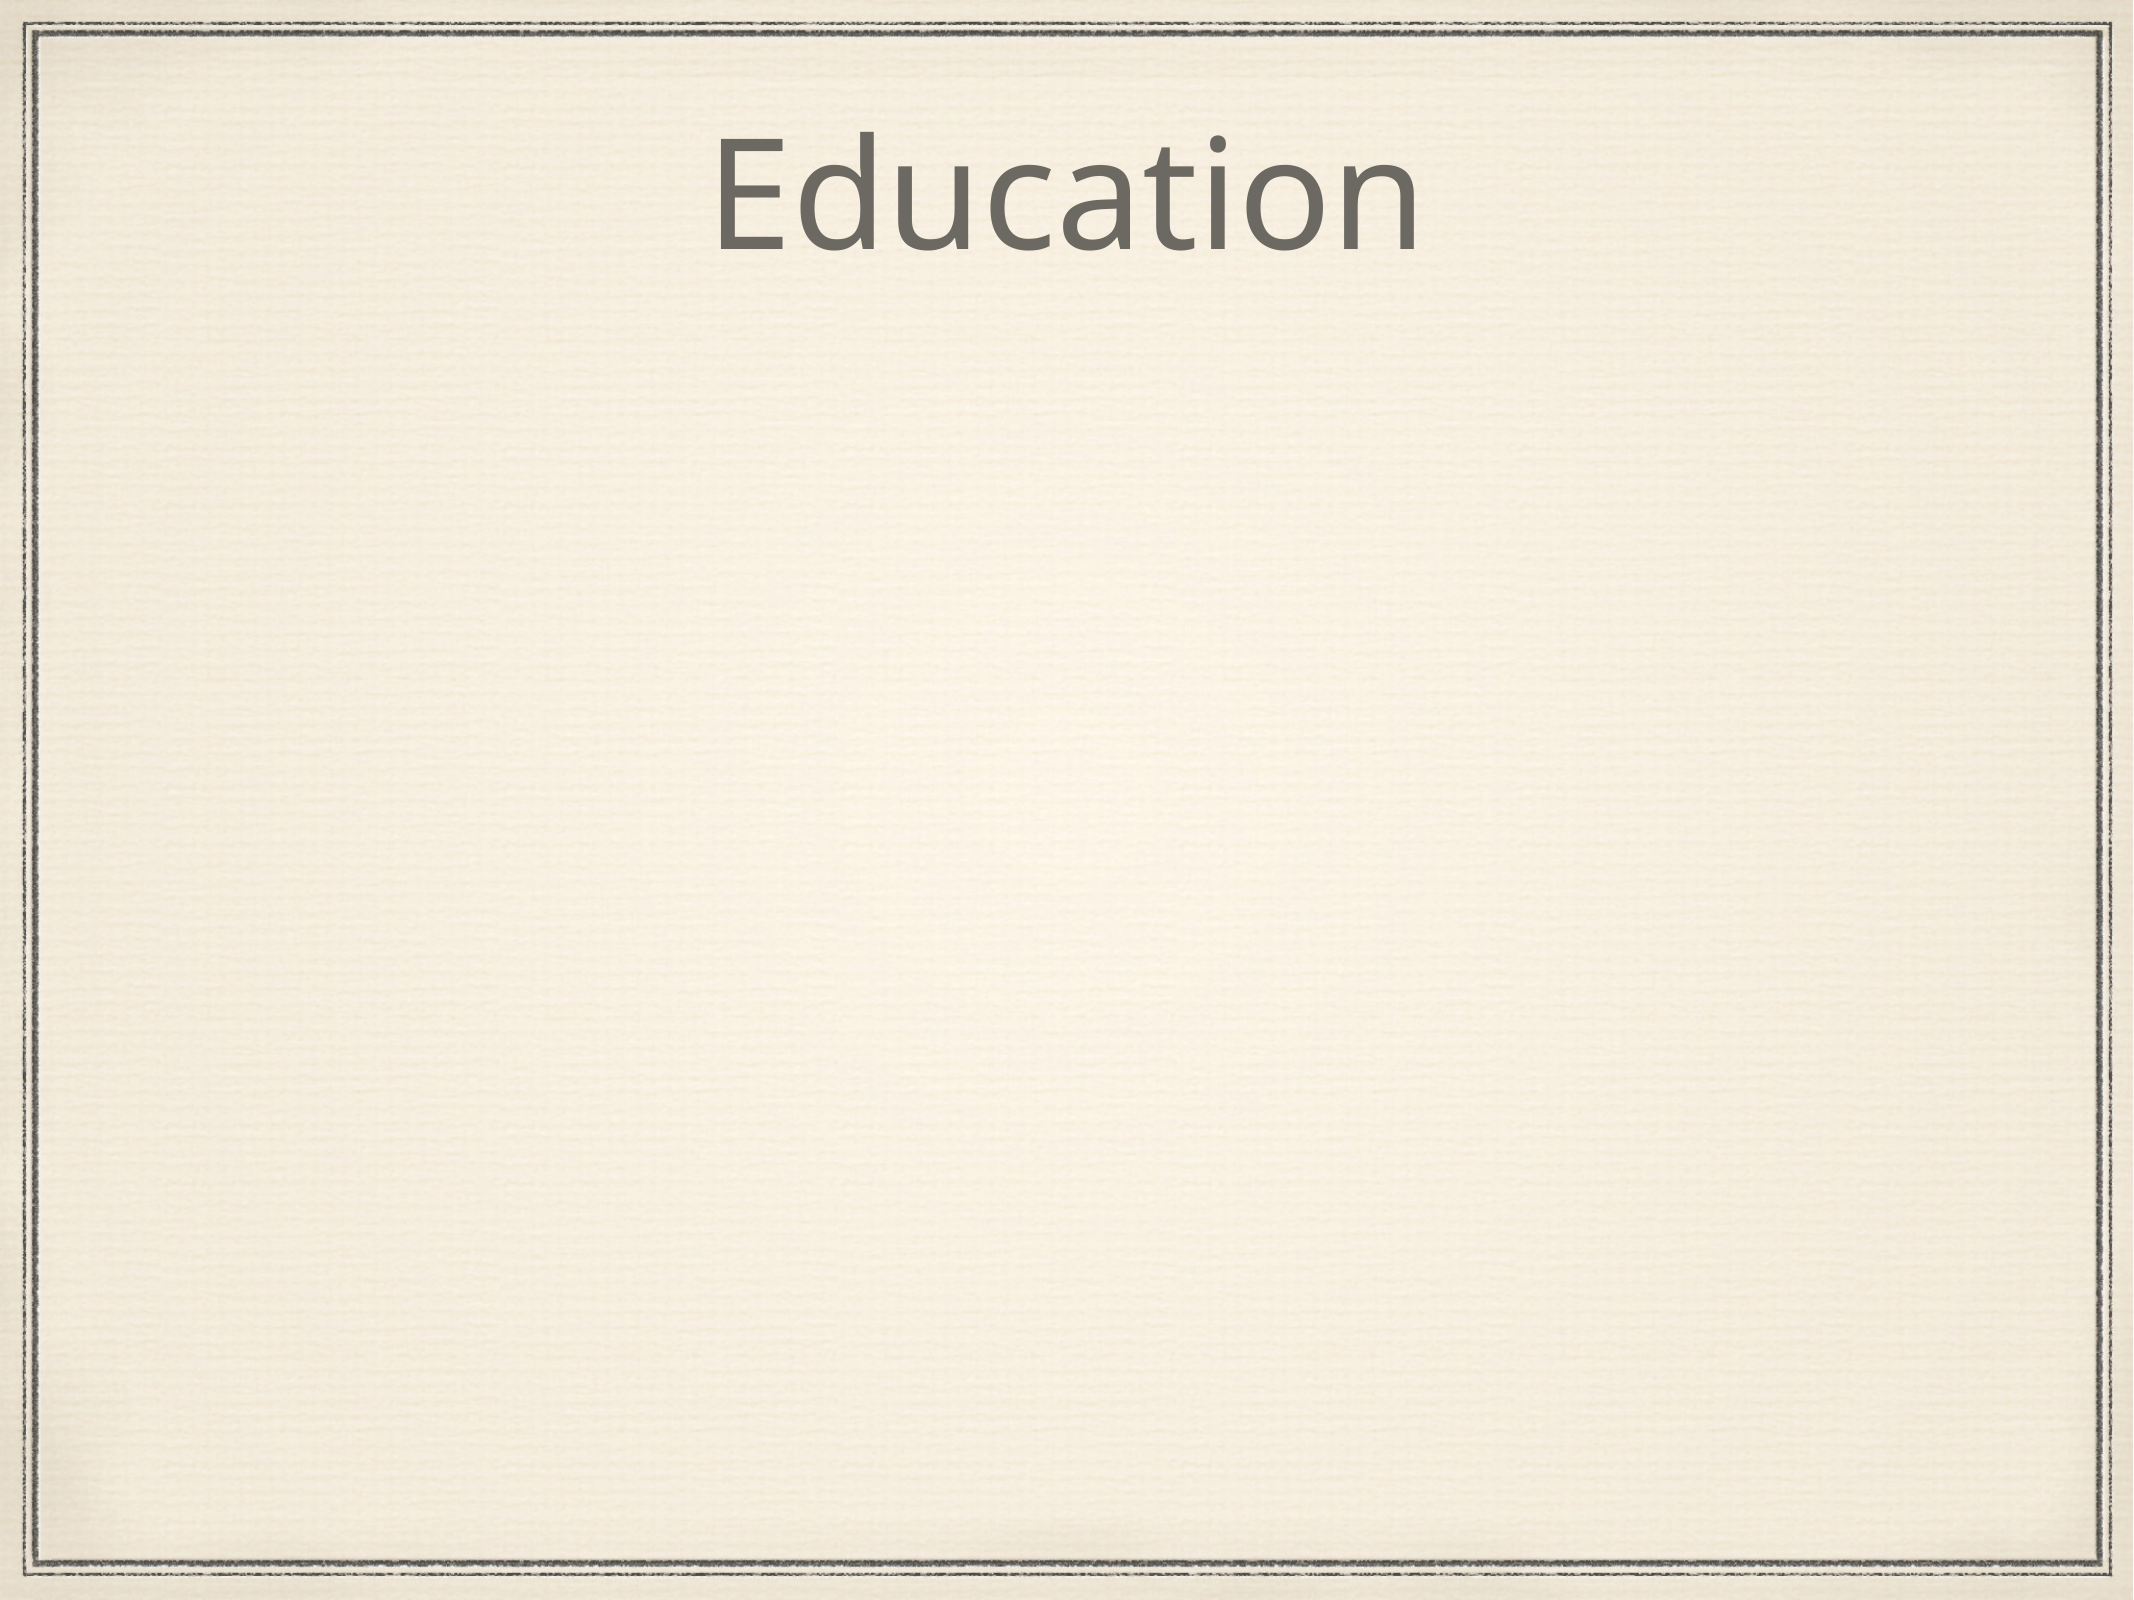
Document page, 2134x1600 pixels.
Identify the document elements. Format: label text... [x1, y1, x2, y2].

title Education [124, 61, 2009, 313]
picture [0, 0, 2134, 1600]
